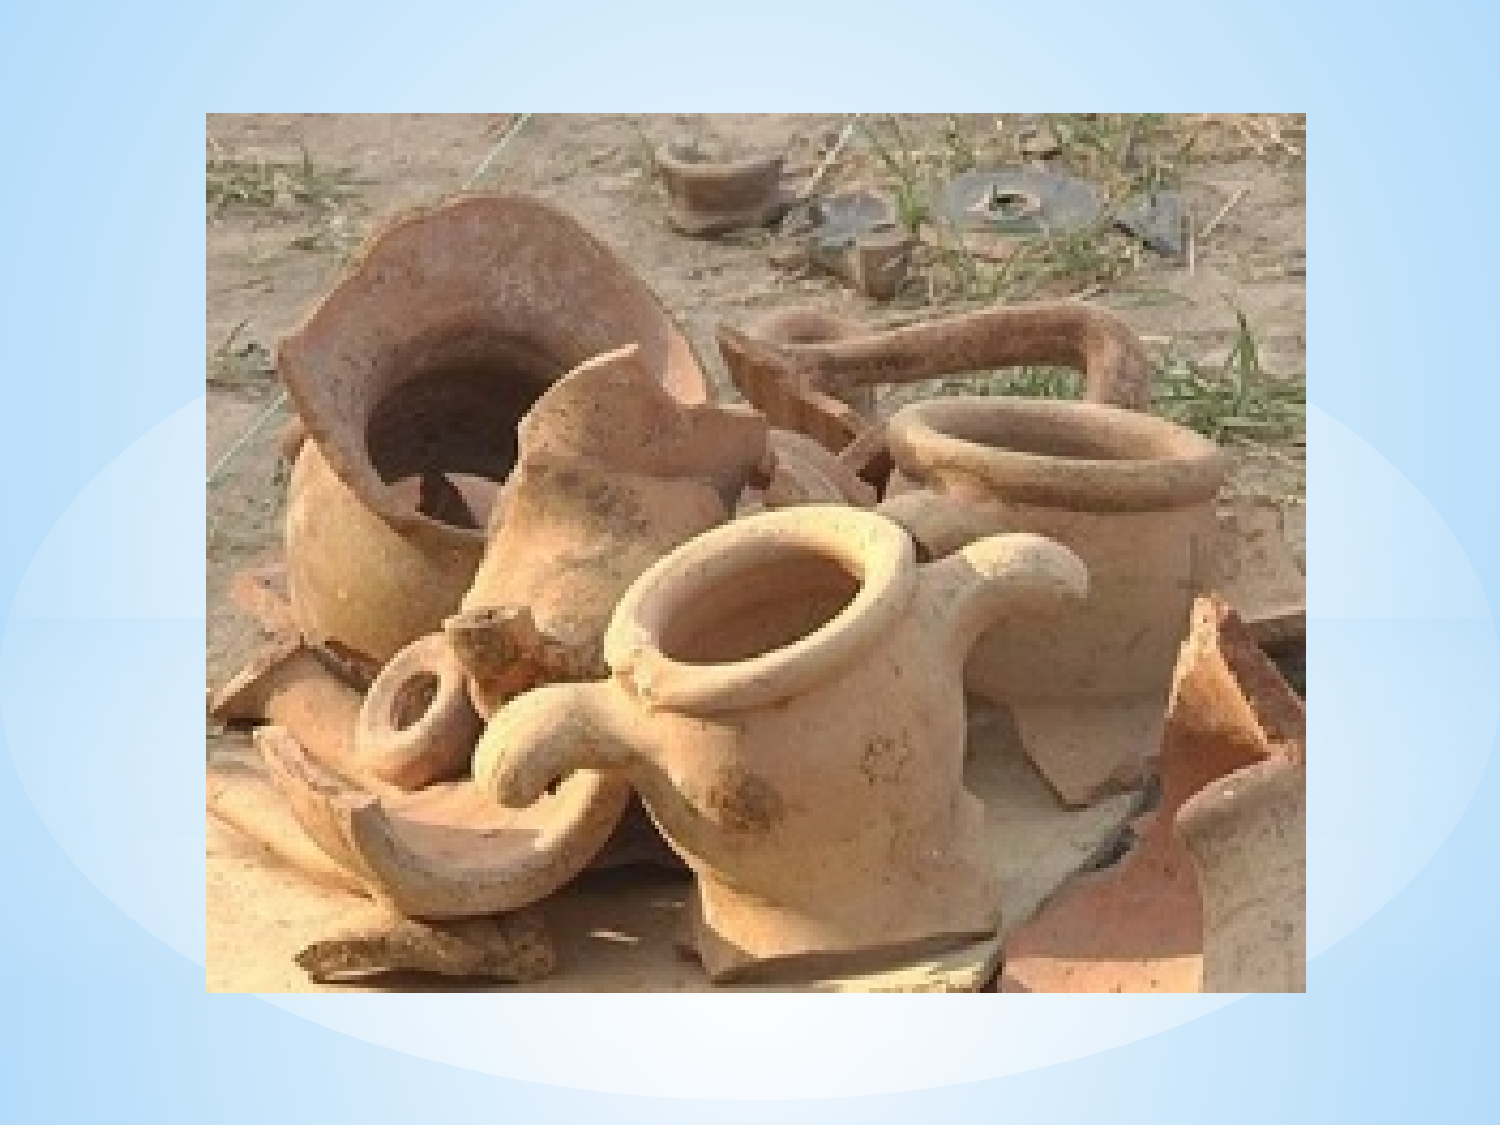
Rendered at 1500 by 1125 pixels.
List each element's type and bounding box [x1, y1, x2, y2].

picture [206, 113, 1306, 993]
